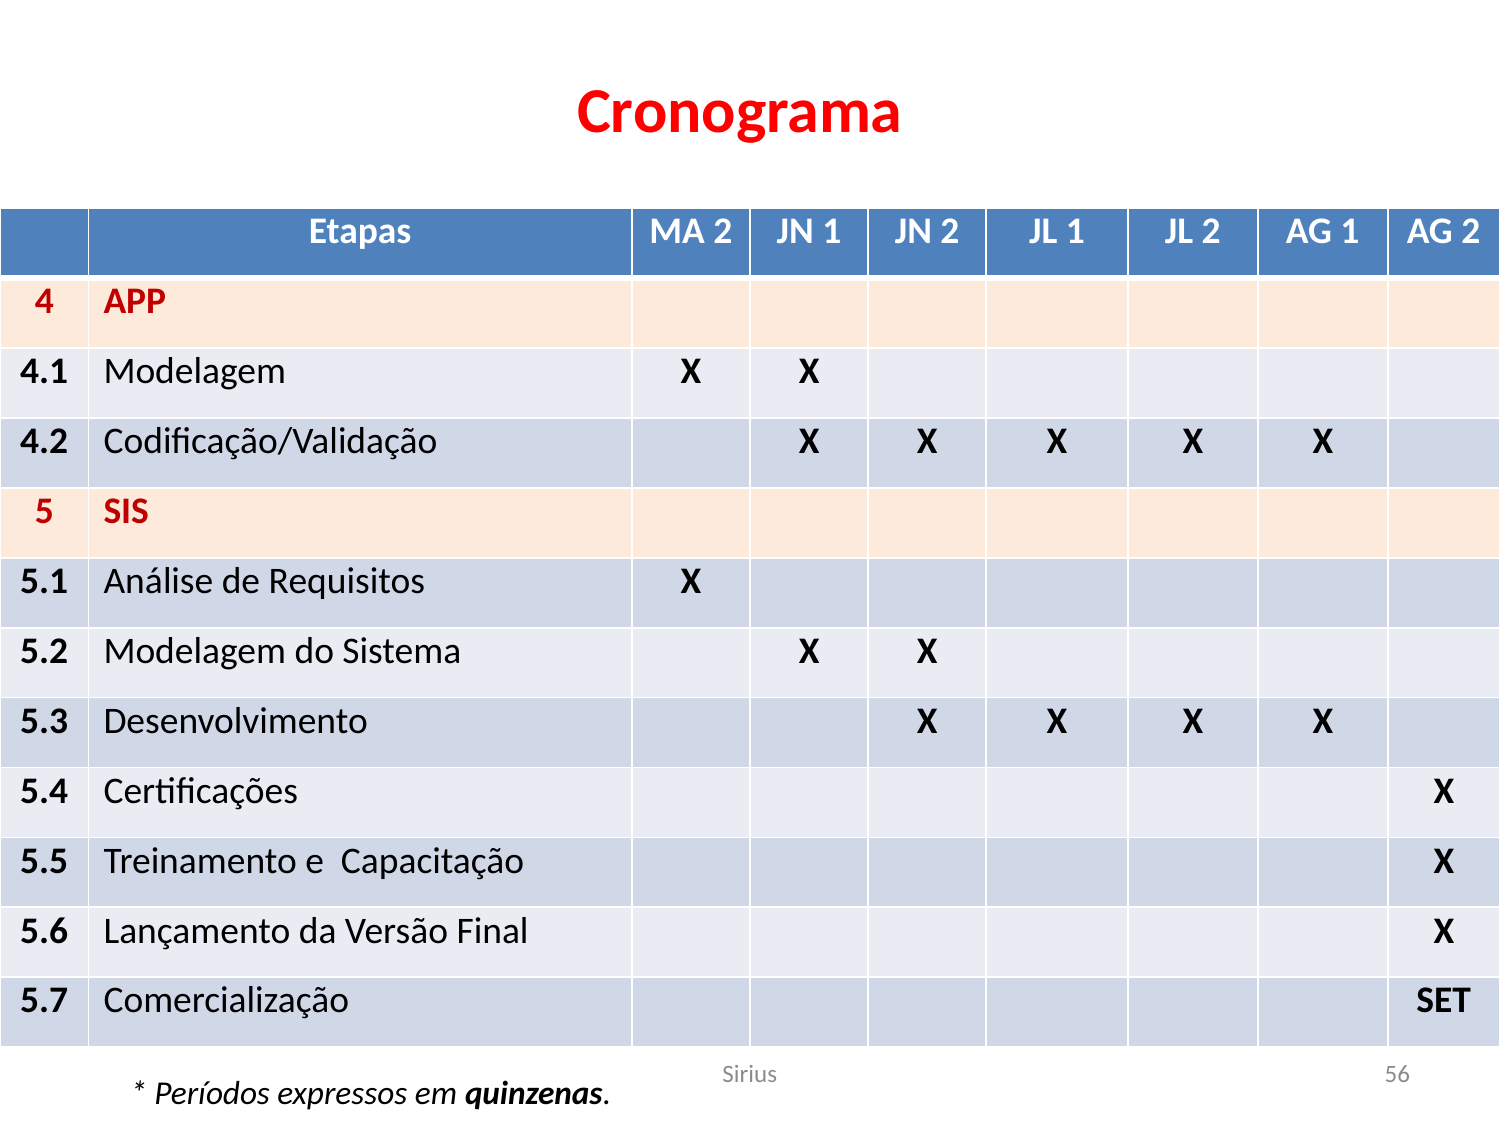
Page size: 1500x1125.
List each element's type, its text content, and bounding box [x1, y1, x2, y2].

footer Sirius [512, 1048, 988, 1103]
table_header JL 2 [1129, 209, 1257, 275]
table_cell SET [1389, 978, 1499, 1046]
table_cell [751, 908, 867, 976]
table_cell [869, 838, 985, 906]
table_cell 4.1 [1, 349, 88, 417]
table_header Etapas [89, 209, 631, 275]
table_cell X [1129, 698, 1257, 767]
table_cell X [987, 698, 1127, 767]
table_header JN 2 [869, 209, 985, 275]
table_cell [1389, 489, 1499, 557]
table_cell [987, 838, 1127, 906]
table_cell X [1259, 419, 1387, 487]
table_cell [1389, 419, 1499, 487]
table_cell Modelagem [89, 349, 631, 417]
table_cell [1259, 978, 1387, 1046]
table_cell [751, 559, 867, 627]
table_cell [1259, 629, 1387, 697]
table_cell [987, 489, 1127, 557]
table_cell [1389, 349, 1499, 417]
table_cell [1259, 768, 1387, 837]
table_cell Treinamento e Capacitação [89, 838, 631, 906]
table_cell 5.5 [1, 838, 88, 906]
table_cell [987, 281, 1127, 347]
table_cell X [751, 349, 867, 417]
table_cell 5.1 [1, 559, 88, 627]
table_cell X [751, 629, 867, 697]
table_cell X [1129, 419, 1257, 487]
table_cell [633, 281, 749, 347]
table_cell [1389, 281, 1499, 347]
table_cell X [1389, 908, 1499, 976]
table_header [1, 209, 88, 275]
table_cell [987, 908, 1127, 976]
table_cell [1129, 768, 1257, 837]
table_cell [751, 698, 867, 767]
table_cell [1259, 838, 1387, 906]
table_cell [1259, 349, 1387, 417]
table_header JN 1 [751, 209, 867, 275]
table_header AG 1 [1259, 209, 1387, 275]
table_cell 5.2 [1, 629, 88, 697]
table_cell [1129, 281, 1257, 347]
table_cell [987, 629, 1127, 697]
table_cell Certificações [89, 768, 631, 837]
table_cell 5.3 [1, 698, 88, 767]
table_cell [1389, 629, 1499, 697]
slide_number 56 [1074, 1048, 1425, 1103]
table_cell [1389, 698, 1499, 767]
table_cell [751, 978, 867, 1046]
table_cell 4 [1, 281, 88, 347]
table_header MA 2 [633, 209, 749, 275]
text_box * Períodos expressos em quinzenas. [115, 1063, 627, 1119]
table_cell [1129, 349, 1257, 417]
table_cell [1129, 559, 1257, 627]
table_cell X [869, 698, 985, 767]
table_cell [633, 419, 749, 487]
table_cell [1129, 489, 1257, 557]
table_cell X [633, 559, 749, 627]
table_cell [633, 978, 749, 1046]
table_cell [869, 349, 985, 417]
table_cell [751, 281, 867, 347]
table_cell X [751, 419, 867, 487]
table_cell X [1389, 768, 1499, 837]
table_cell 5 [1, 489, 88, 557]
title Cronograma [64, 61, 1415, 154]
table_header JL 1 [987, 209, 1127, 275]
table_cell X [987, 419, 1127, 487]
table_cell [751, 838, 867, 906]
table_cell [987, 349, 1127, 417]
table_cell X [869, 629, 985, 697]
table_cell X [1259, 698, 1387, 767]
table_cell [1129, 629, 1257, 697]
table_cell [987, 978, 1127, 1046]
table_cell Lançamento da Versão Final [89, 908, 631, 976]
table_cell [633, 629, 749, 697]
table_cell [751, 768, 867, 837]
table_cell X [1389, 838, 1499, 906]
table_cell [1259, 559, 1387, 627]
table_cell [633, 838, 749, 906]
table_cell [1259, 489, 1387, 557]
table_cell [633, 908, 749, 976]
table_cell X [869, 419, 985, 487]
table_cell [1129, 838, 1257, 906]
table_cell [1129, 978, 1257, 1046]
table_cell [1129, 908, 1257, 976]
table_cell [869, 908, 985, 976]
table_cell [987, 559, 1127, 627]
table_cell [1259, 281, 1387, 347]
table_cell [1389, 559, 1499, 627]
table_cell Análise de Requisitos [89, 559, 631, 627]
table_cell Desenvolvimento [89, 698, 631, 767]
table_cell APP [89, 281, 631, 347]
table_cell [869, 559, 985, 627]
table_cell [869, 978, 985, 1046]
table_cell [869, 768, 985, 837]
table_cell SIS [89, 489, 631, 557]
table_cell 5.6 [1, 908, 88, 976]
table_cell [869, 281, 985, 347]
table_cell 5.7 [1, 978, 88, 1046]
table_cell Modelagem do Sistema [89, 629, 631, 697]
table_cell [1259, 908, 1387, 976]
table_cell X [633, 349, 749, 417]
table_cell [987, 768, 1127, 837]
table_cell 4.2 [1, 419, 88, 487]
table_cell [633, 698, 749, 767]
table_cell [633, 768, 749, 837]
table_cell Codificação/Validação [89, 419, 631, 487]
table_cell [869, 489, 985, 557]
table_cell Comercialização [89, 978, 631, 1046]
table_cell 5.4 [1, 768, 88, 837]
table_cell [751, 489, 867, 557]
table_header AG 2 [1389, 209, 1499, 275]
table_cell [633, 489, 749, 557]
